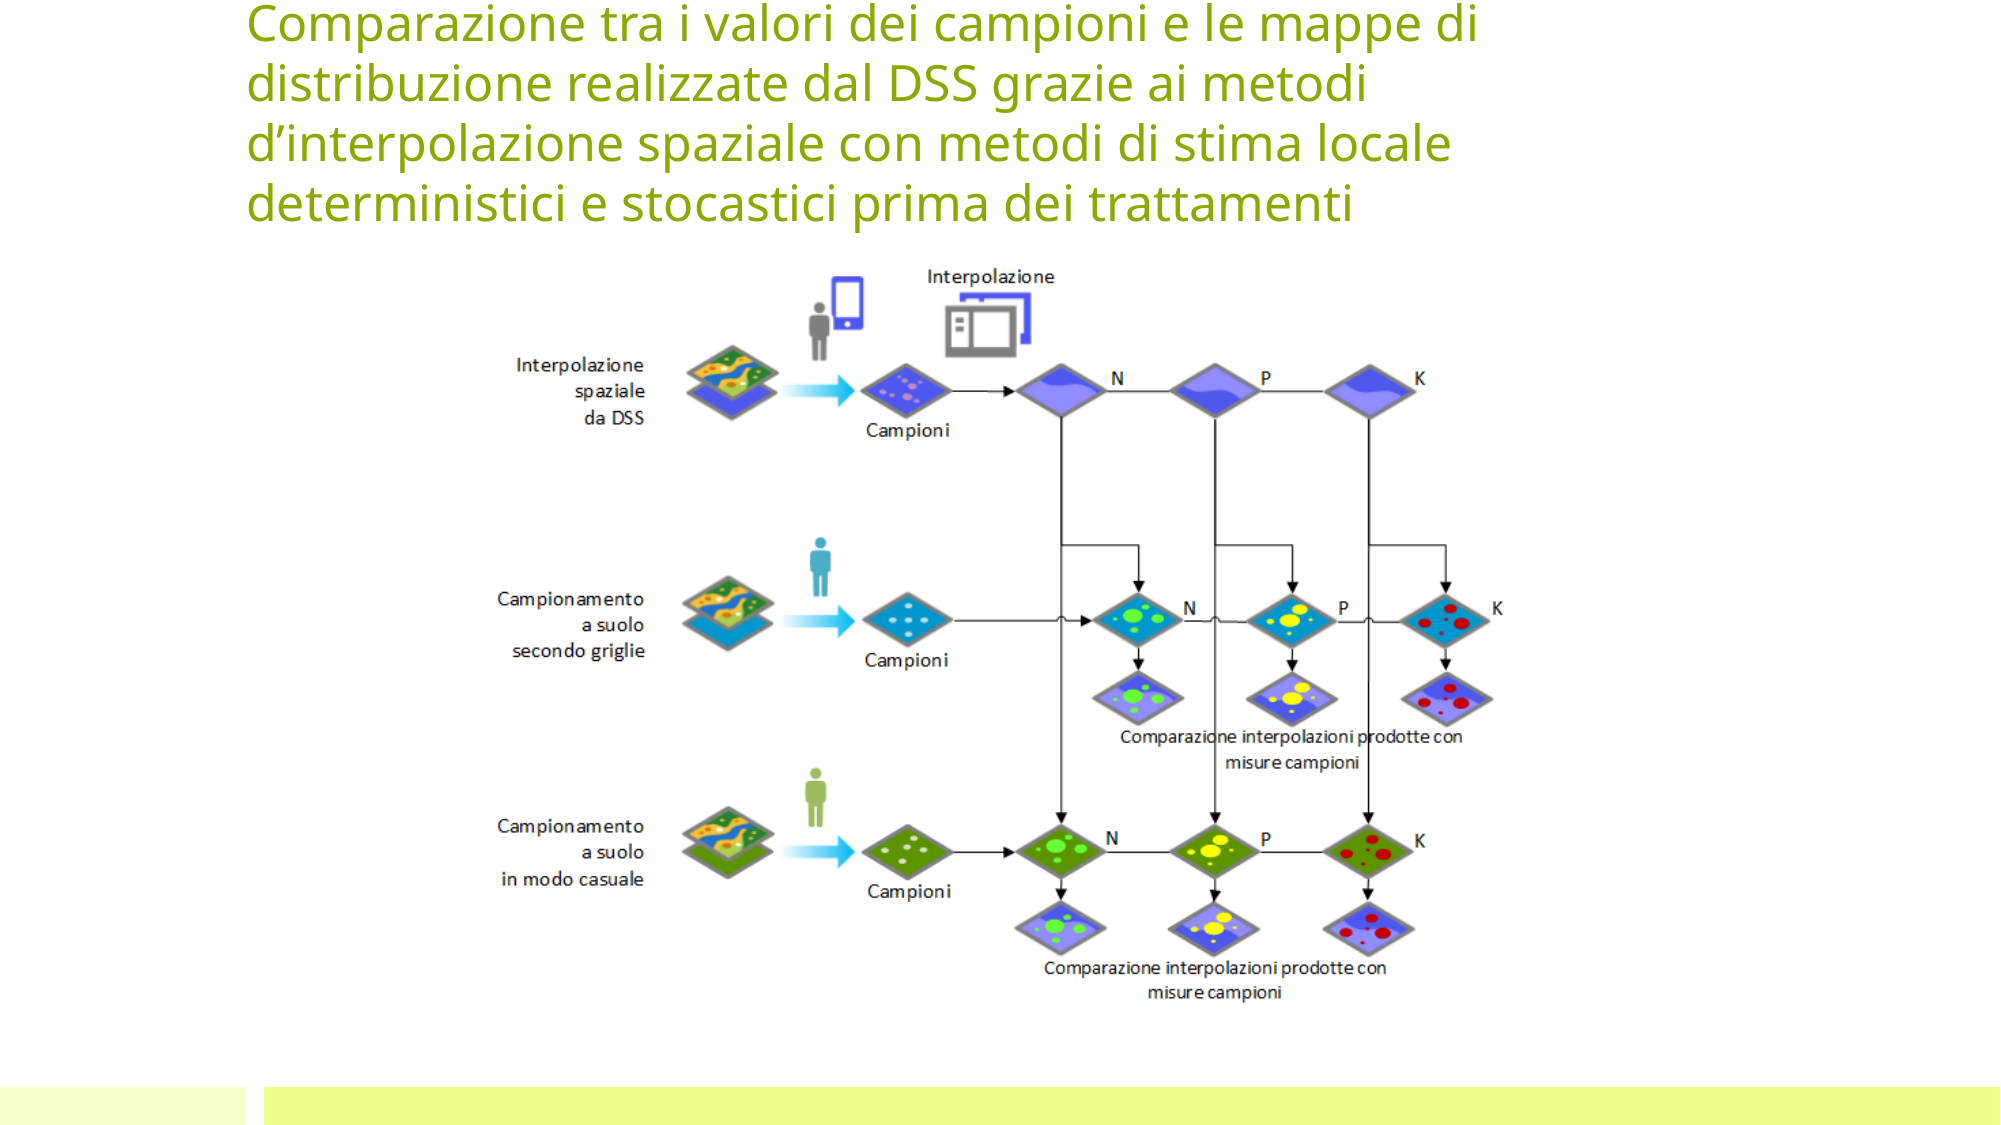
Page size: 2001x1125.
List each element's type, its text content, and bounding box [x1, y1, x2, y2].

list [485, 256, 1515, 1015]
title Comparazione tra i valori dei campioni e le mappe di distribuzione realizzate dal DSS grazie ai metodi d’interpolazione spaziale con metodi di stima locale deterministici e stocastici prima dei trattamenti [231, 45, 1769, 240]
